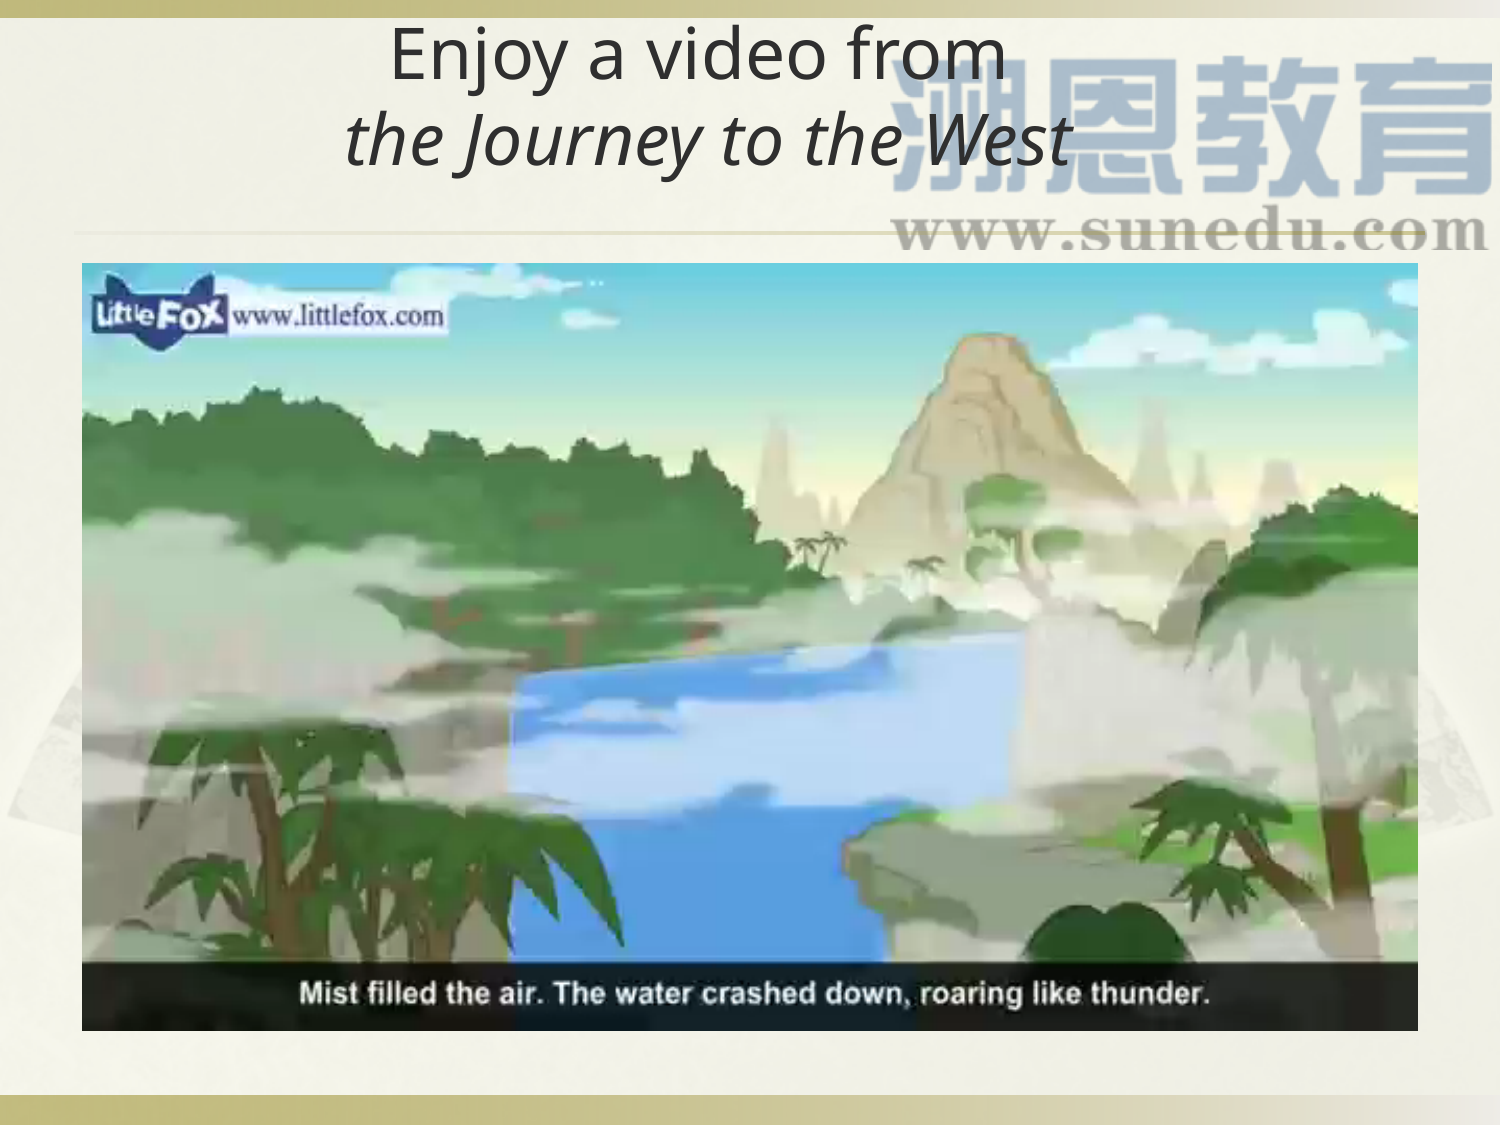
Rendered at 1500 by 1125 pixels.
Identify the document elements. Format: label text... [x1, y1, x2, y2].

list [80, 261, 1419, 1032]
title Enjoy a video from the Journey to the West [0, 0, 1418, 188]
picture [888, 54, 1492, 250]
